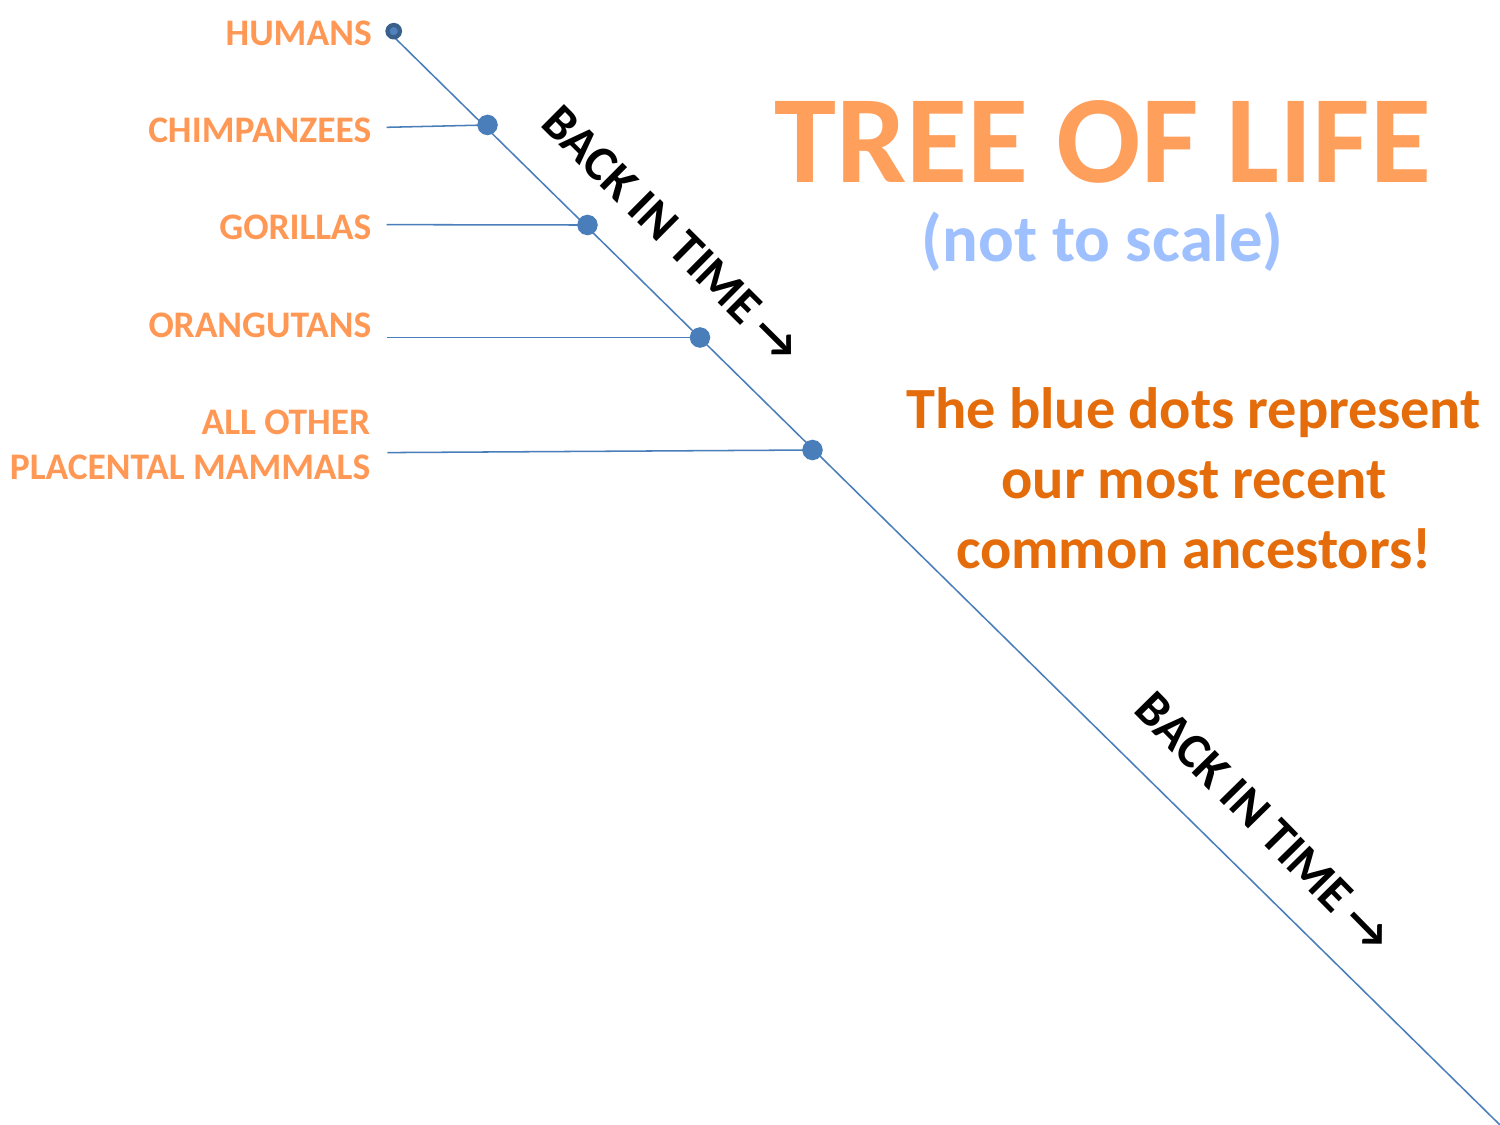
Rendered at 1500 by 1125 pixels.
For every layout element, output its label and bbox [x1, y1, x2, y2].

text_box [387, 124, 488, 128]
text_box [392, 22, 402, 28]
text_box [387, 30, 1500, 1125]
text_box [387, 449, 813, 453]
text_box [0, 0, 388, 496]
text_box [755, 49, 1451, 284]
